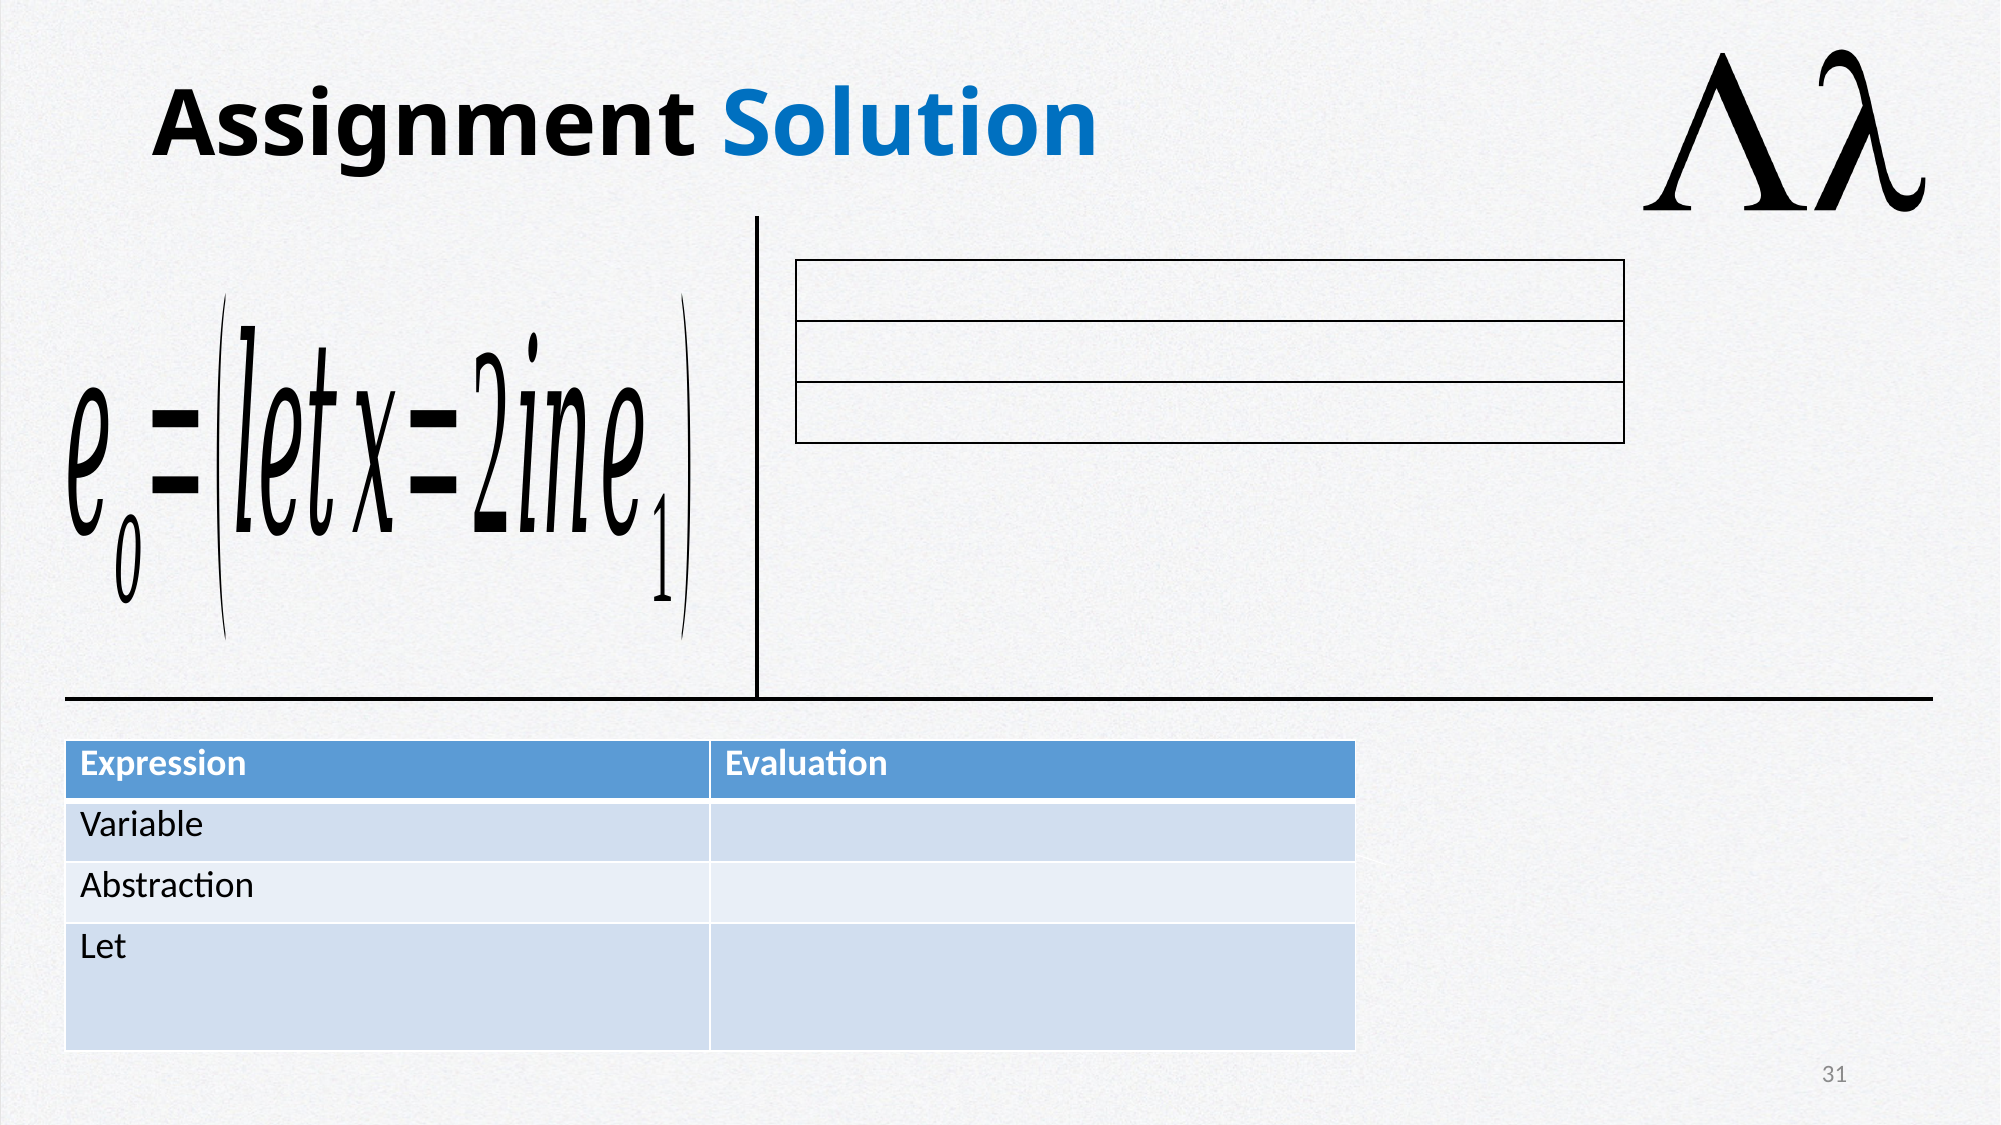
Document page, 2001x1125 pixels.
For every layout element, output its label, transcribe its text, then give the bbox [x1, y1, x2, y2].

title Assignment Solution [137, 17, 1863, 235]
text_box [1217, 808, 1387, 865]
slide_number 30 [1412, 1042, 1863, 1103]
picture [0, 0, 2001, 1125]
